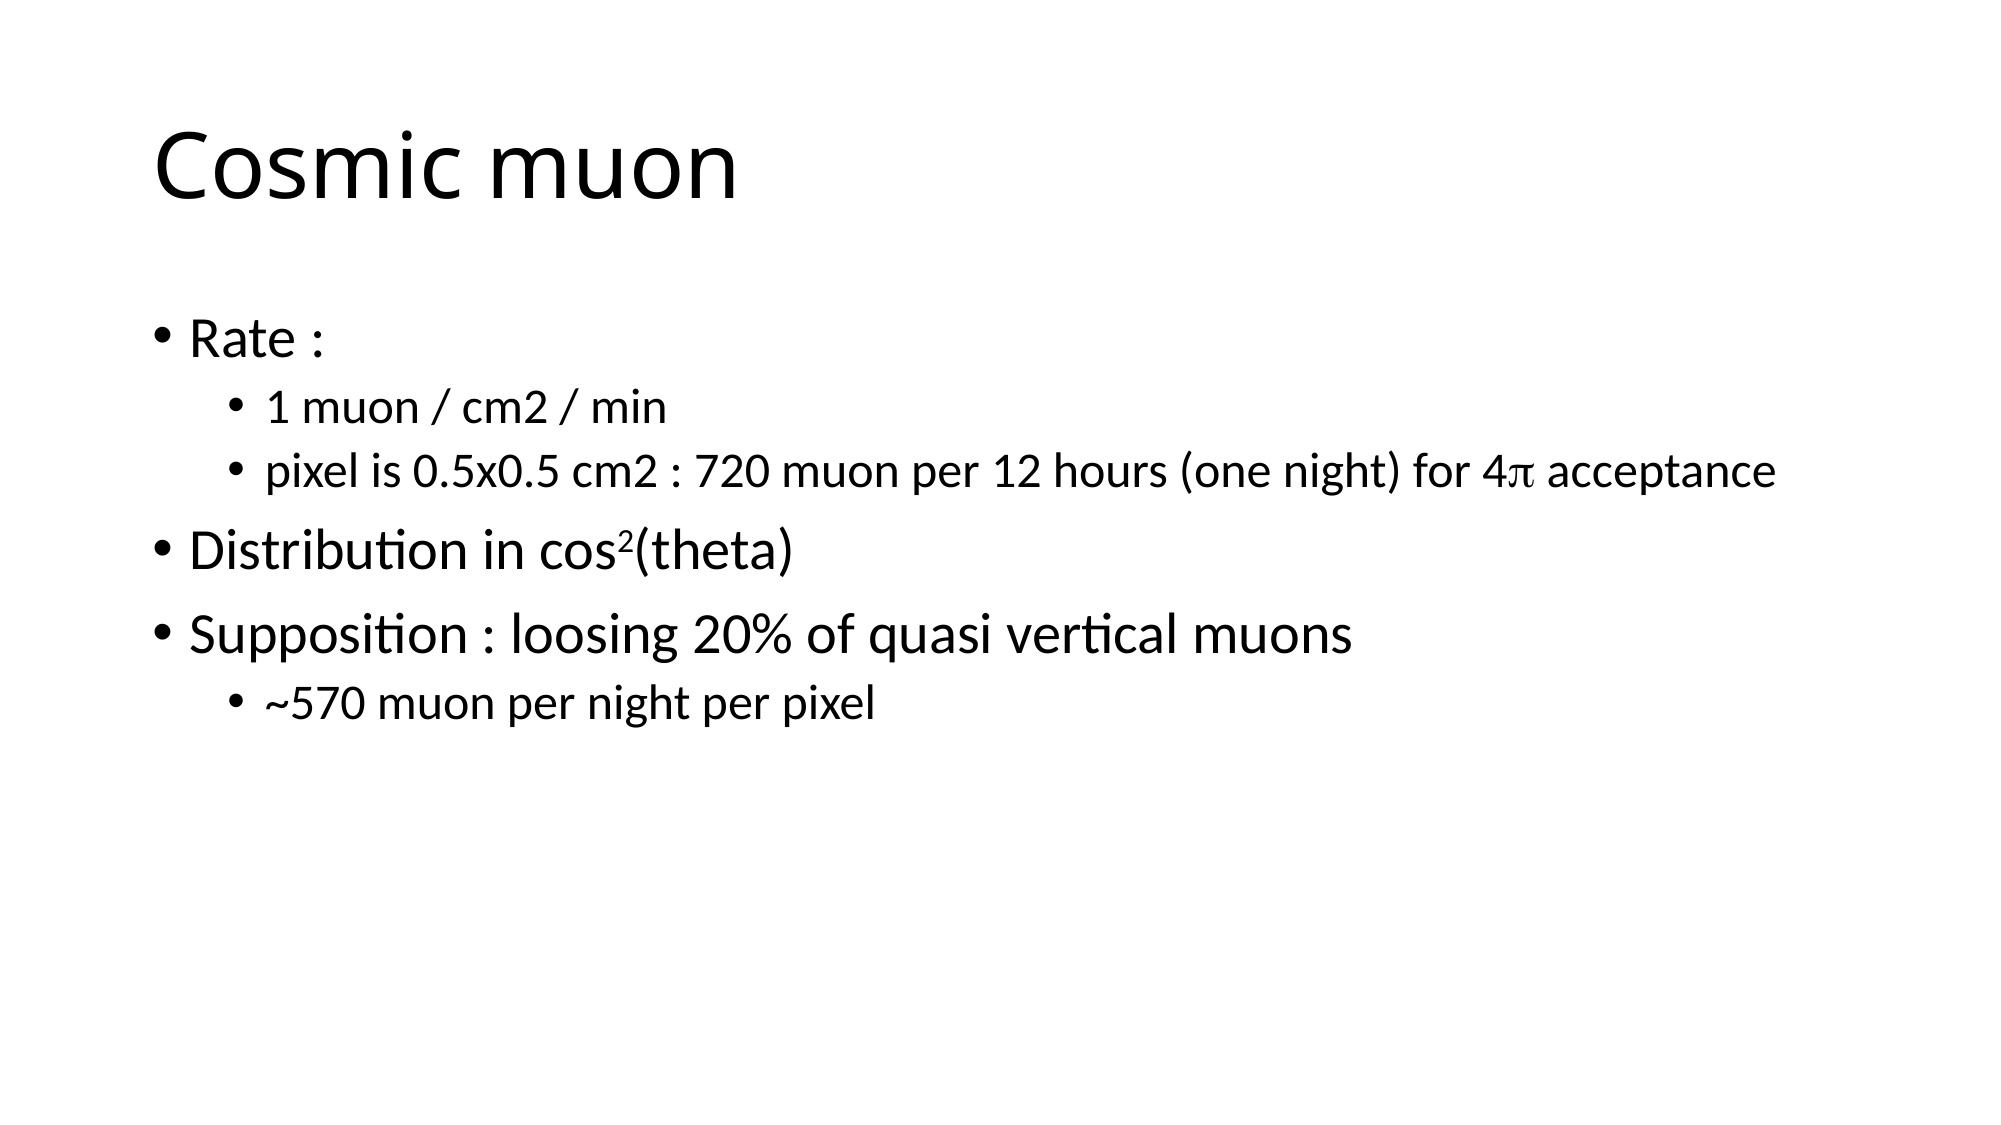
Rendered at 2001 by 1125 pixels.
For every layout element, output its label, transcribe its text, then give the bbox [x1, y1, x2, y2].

list Rate : 1 muon / cm2 / min pixel is 0.5x0.5 cm2 : 720 muon per 12 hours (one night) for 4p acceptance Distribution in cos2(theta) Supposition : loosing 20% of quasi vertical muons ~570 muon per night per pixel [137, 299, 1863, 1014]
title Cosmic muon [137, 59, 1863, 278]
